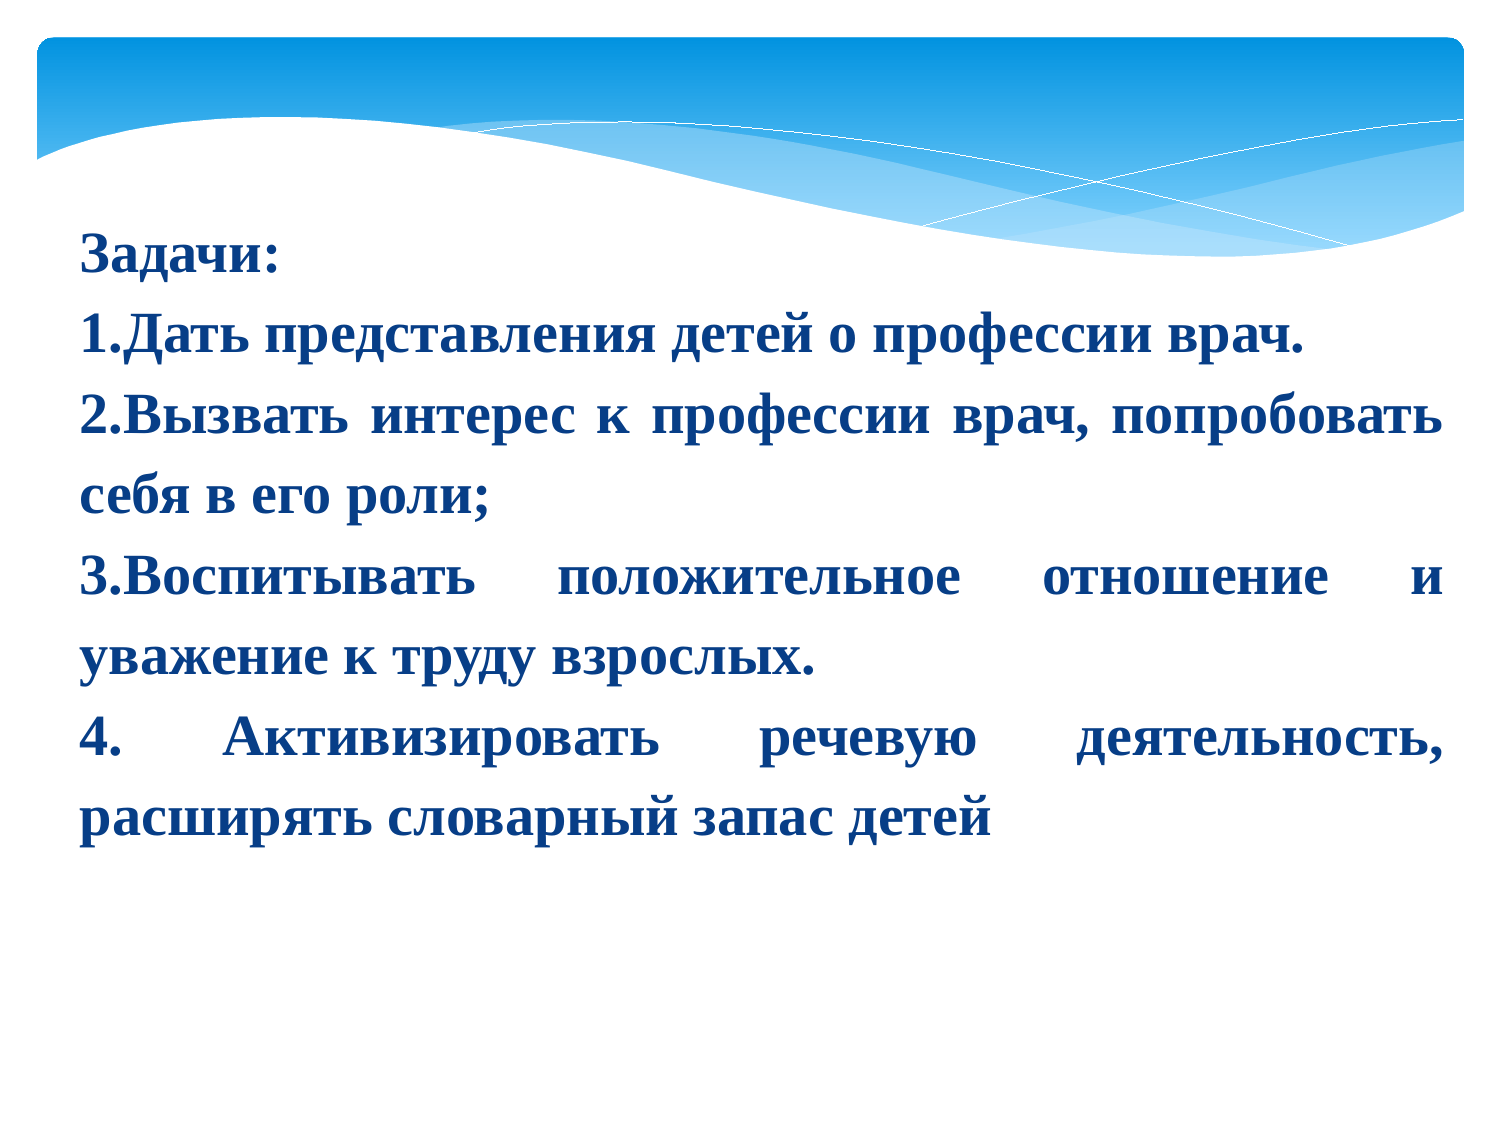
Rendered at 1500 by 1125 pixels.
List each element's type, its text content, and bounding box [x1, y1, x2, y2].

text_box Задачи: 1.Дать представления детей о профессии врач. 2.Вызвать интерес к профессии врач, попробовать себя в его роли; 3.Воспитывать положительное отношение и уважение к труду взрослых. 4. Активизировать речевую деятельность, расширять словарный запас детей [64, 196, 1459, 855]
